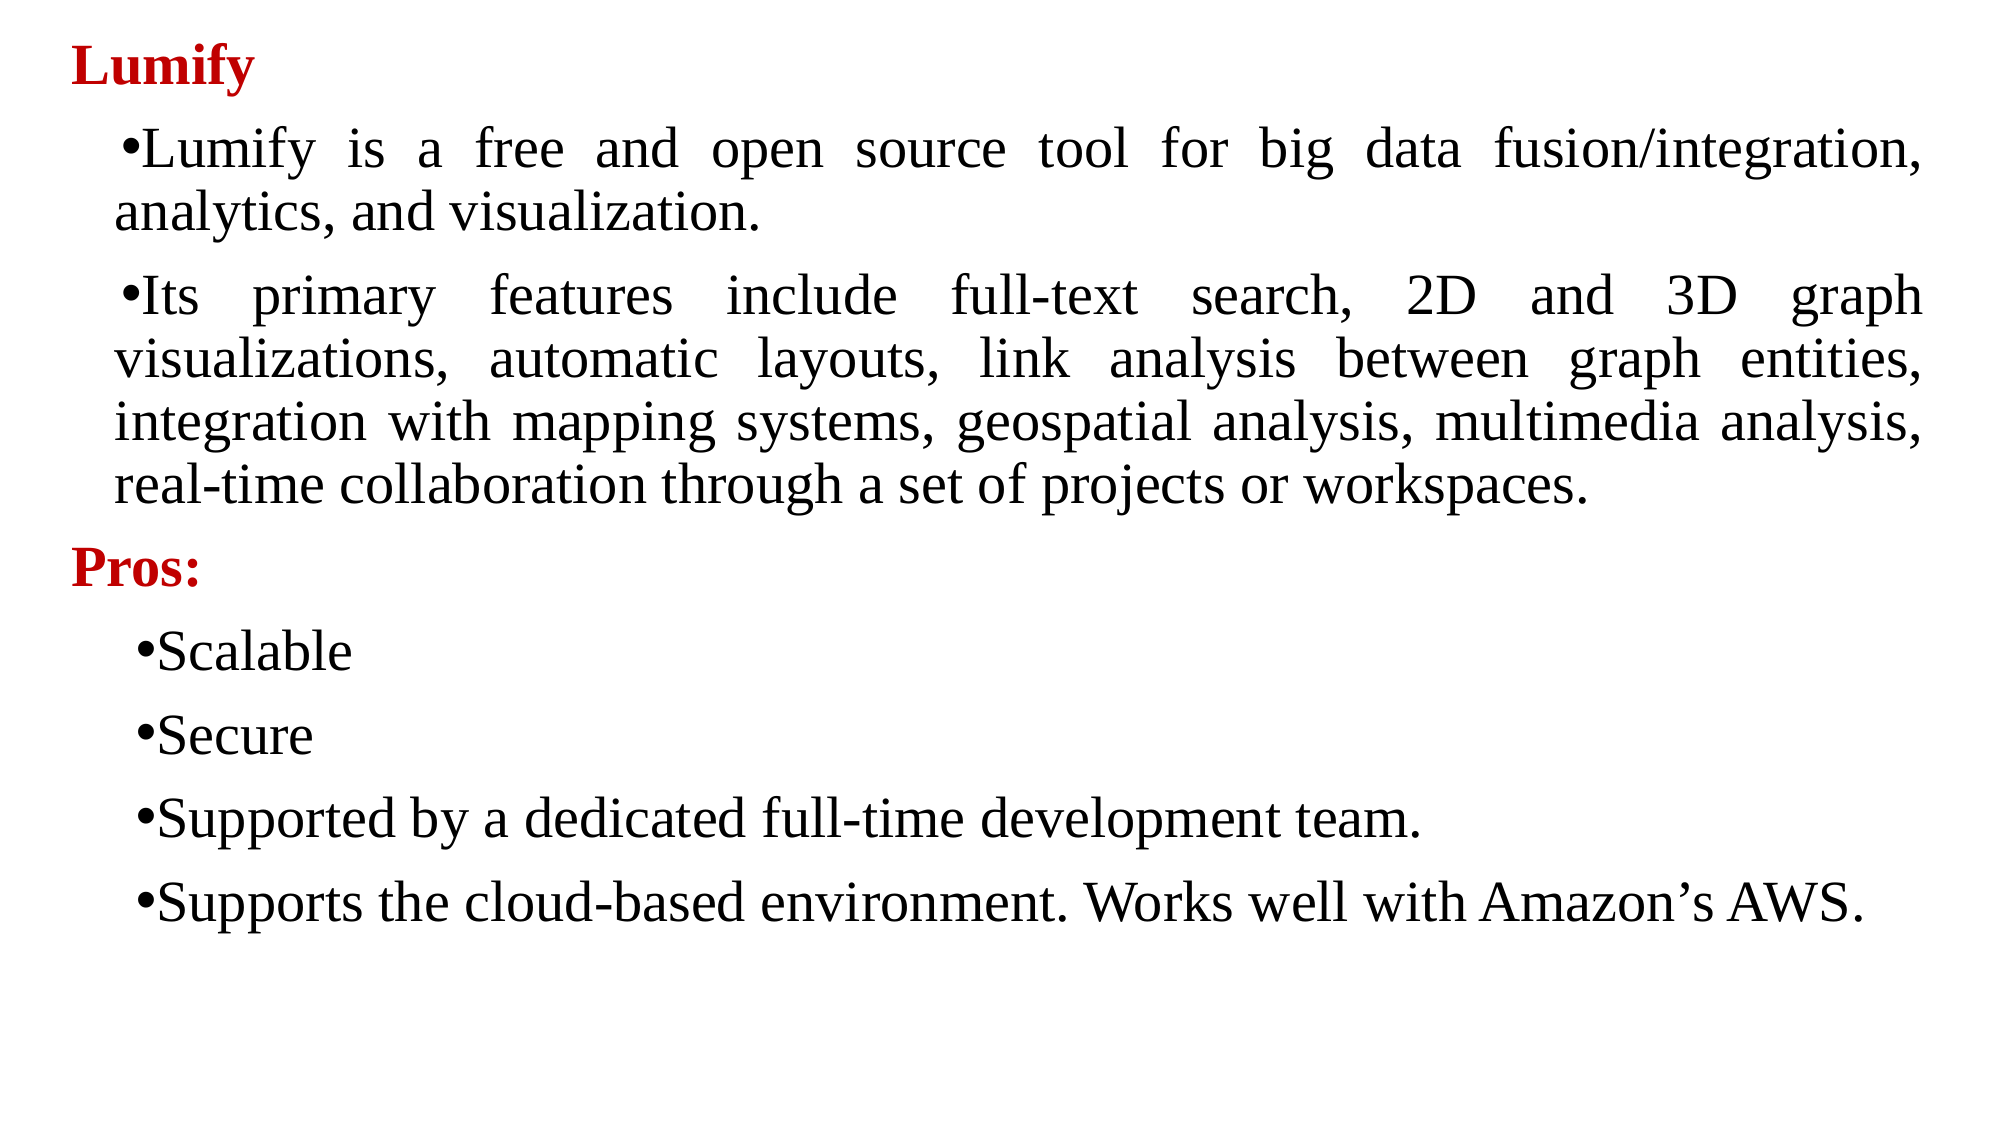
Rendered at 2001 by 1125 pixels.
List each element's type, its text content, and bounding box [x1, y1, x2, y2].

list Lumify Lumify is a free and open source tool for big data fusion/integration, analytics, and visualization. Its primary features include full-text search, 2D and 3D graph visualizations, automatic layouts, link analysis between graph entities, integration with mapping systems, geospatial analysis, multimedia analysis, real-time collaboration through a set of projects or workspaces. Pros: Scalable Secure Supported by a dedicated full-time development team. Supports the cloud-based environment. Works well with Amazon’s AWS. [56, 26, 1940, 1065]
